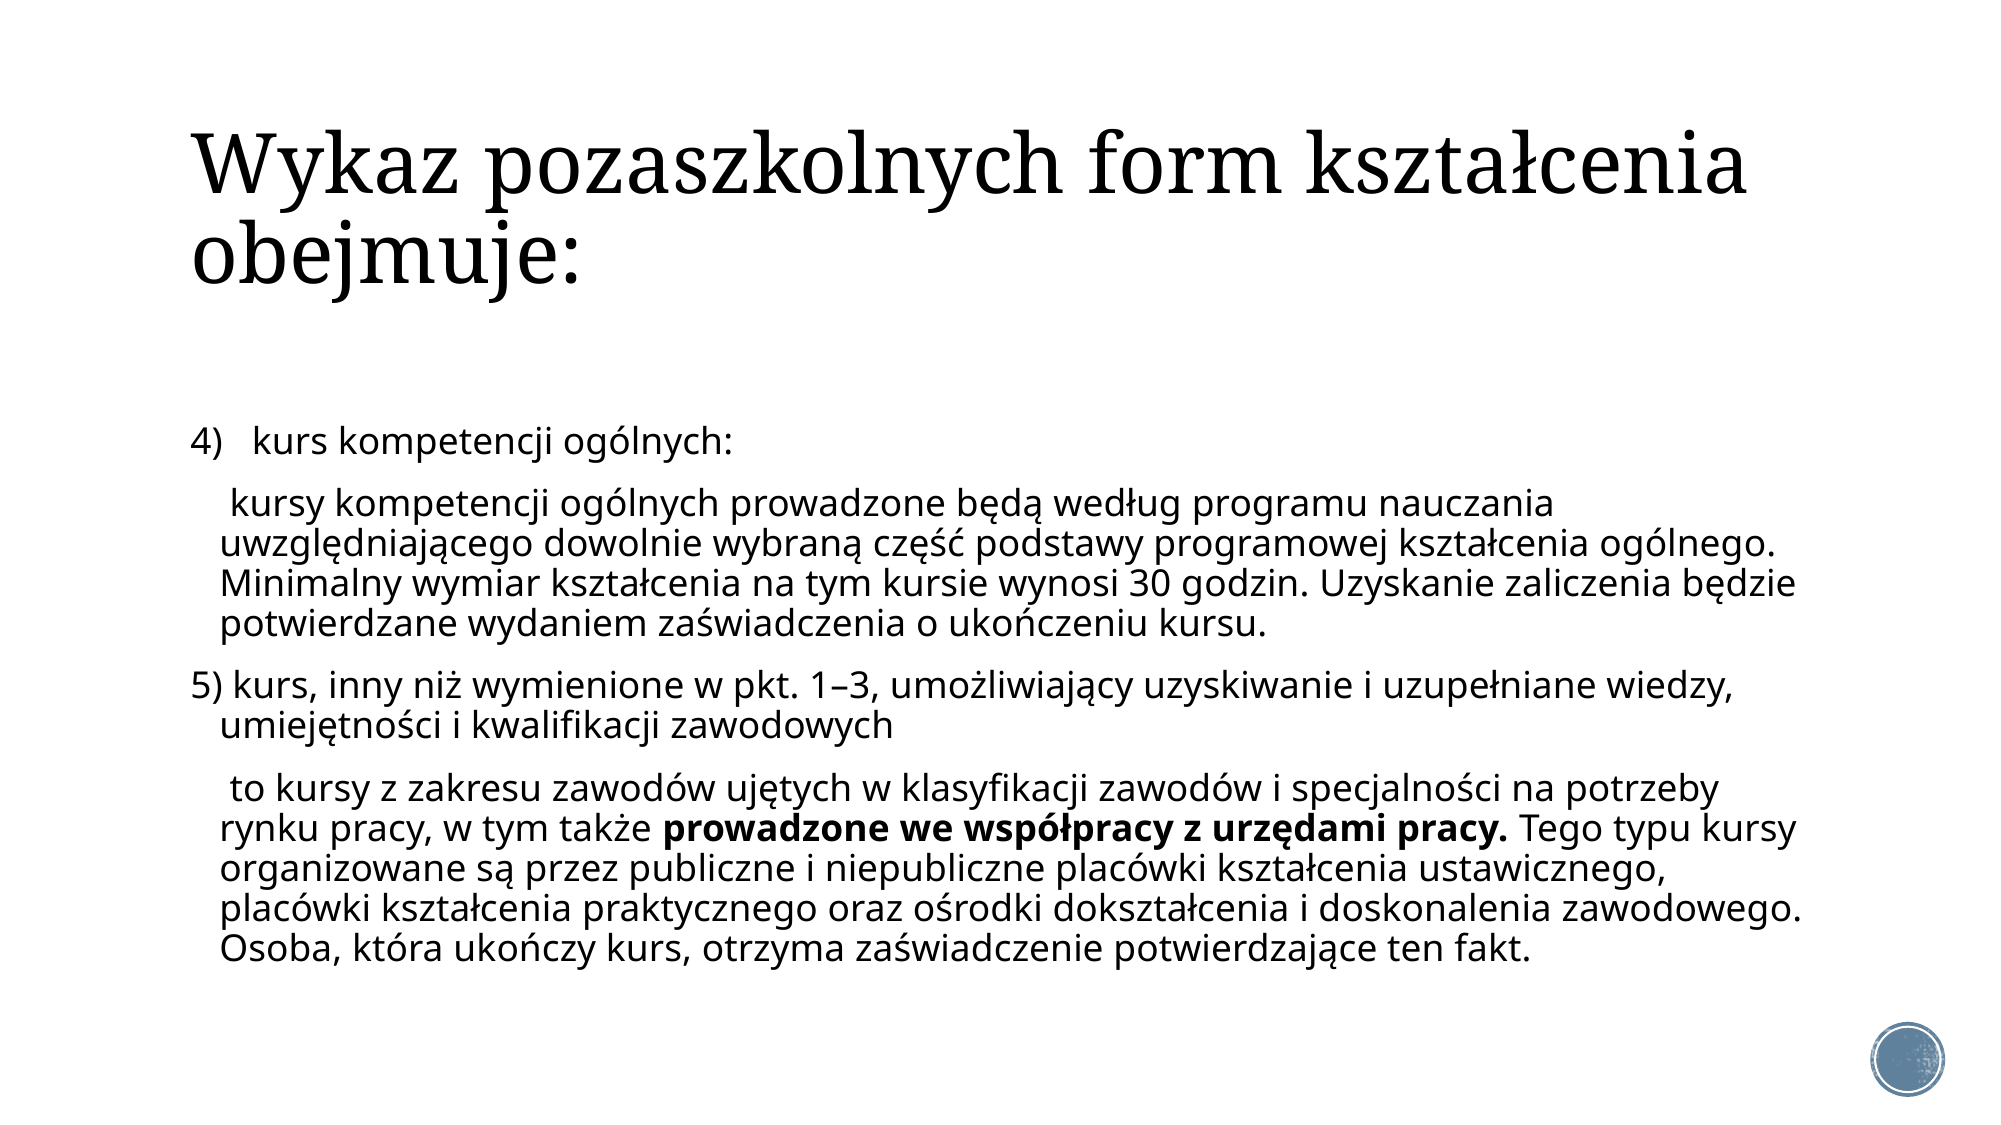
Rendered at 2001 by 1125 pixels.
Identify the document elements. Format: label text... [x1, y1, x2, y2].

title Wykaz pozaszkolnych form kształcenia obejmuje: [175, 79, 1826, 344]
list 4) kurs kompetencji ogólnych: kursy kompetencji ogólnych prowadzone będą według programu nauczania uwzględniającego dowolnie wybraną część podstawy programowej kształcenia ogólnego. Minimalny wymiar kształcenia na tym kursie wynosi 30 godzin. Uzyskanie zaliczenia będzie potwierdzane wydaniem zaświadczenia o ukończeniu kursu. 5) kurs, inny niż wymienione w pkt. 1–3, umożliwiający uzyskiwanie i uzupełniane wiedzy, umiejętności i kwalifikacji zawodowych to kursy z zakresu zawodów ujętych w klasyfikacji zawodów i specjalności na potrzeby rynku pracy, w tym także prowadzone we współpracy z urzędami pracy. Tego typu kursy organizowane są przez publiczne i niepubliczne placówki kształcenia ustawicznego, placówki kształcenia praktycznego oraz ośrodki dokształcenia i doskonalenia zawodowego. Osoba, która ukończy kurs, otrzyma zaświadczenie potwierdzające ten fakt. [175, 348, 1826, 1013]
